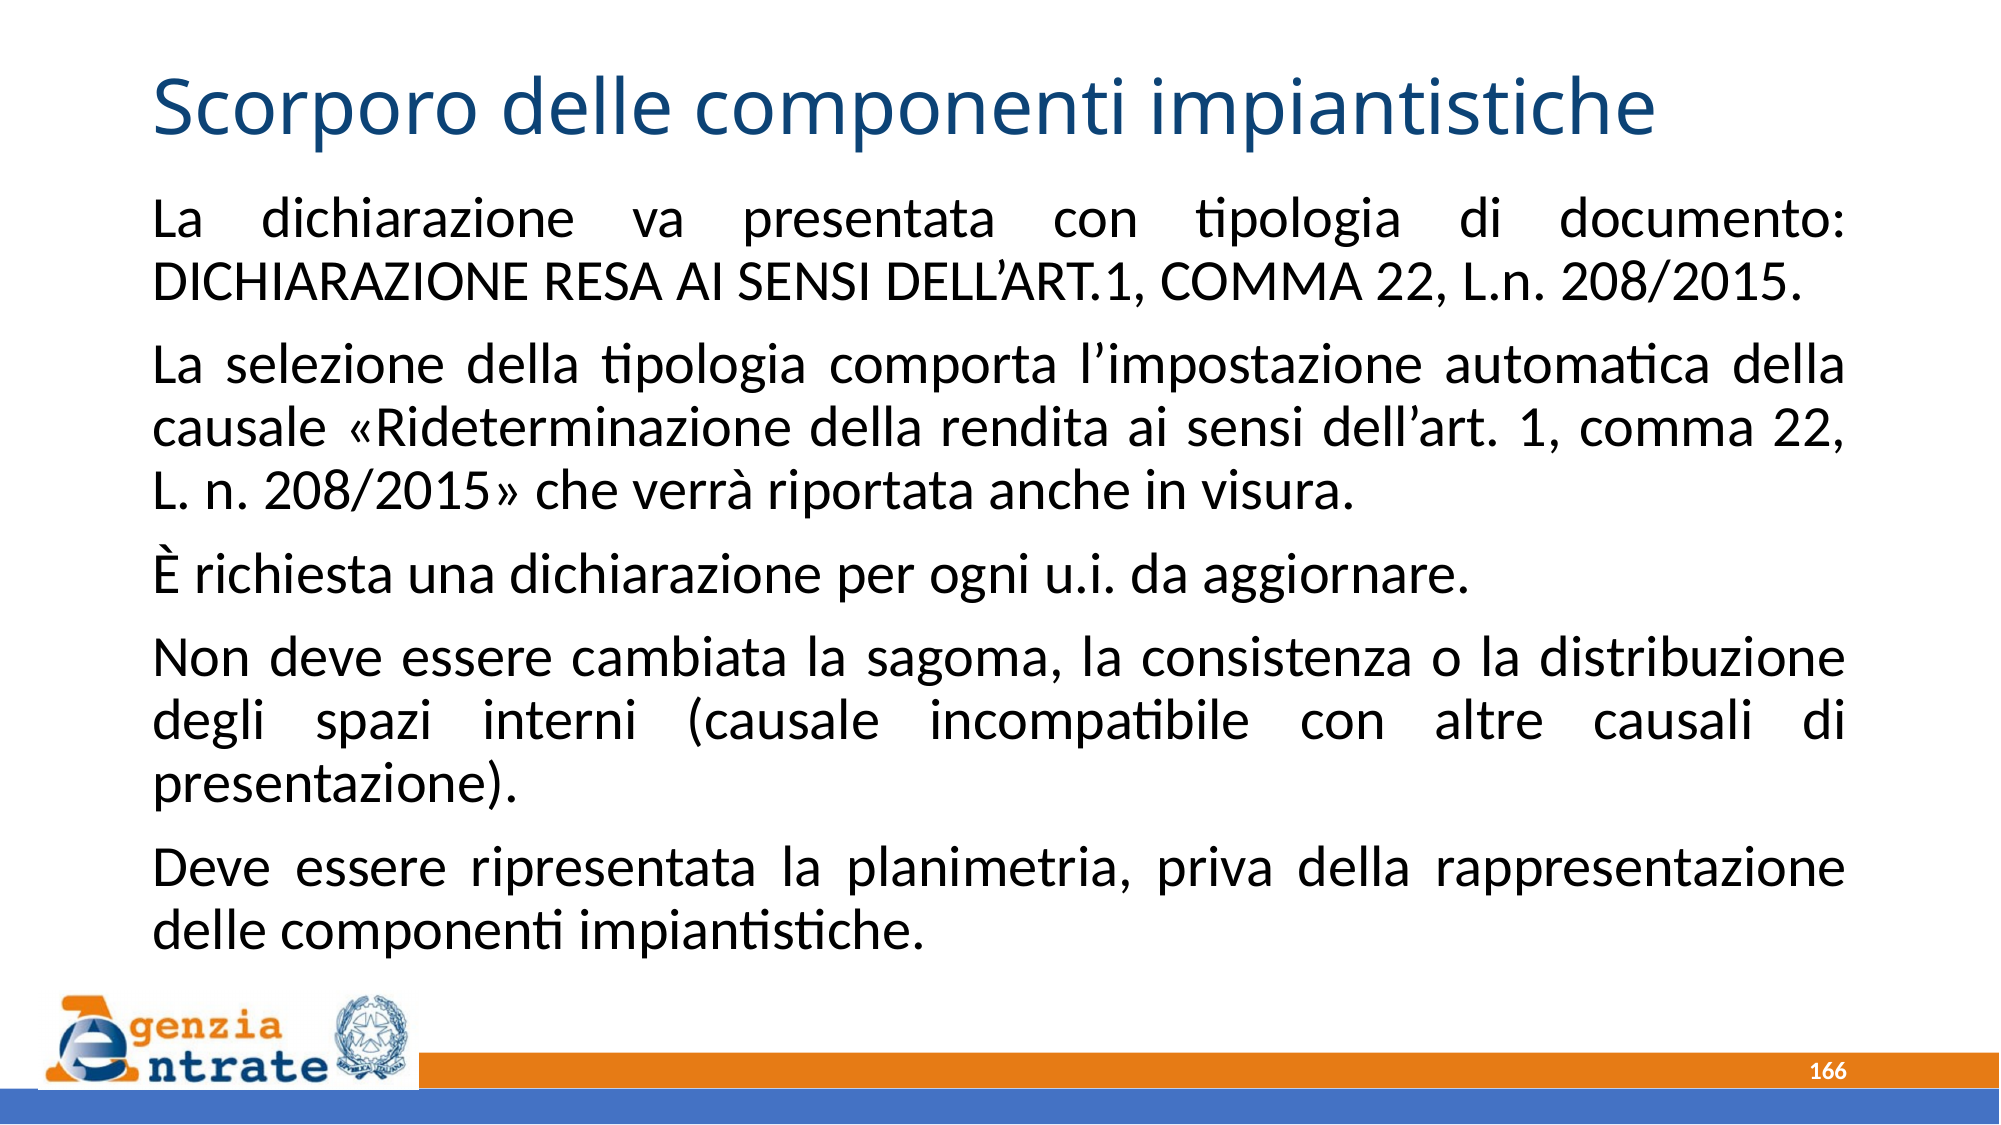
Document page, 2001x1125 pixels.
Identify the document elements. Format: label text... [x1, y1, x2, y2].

title Scorporo delle componenti impiantistiche [137, 59, 1863, 160]
list La dichiarazione va presentata con tipologia di documento: DICHIARAZIONE RESA AI SENSI DELL’ART.1, COMMA 22, L.n. 208/2015. La selezione della tipologia comporta l’impostazione automatica della causale «Rideterminazione della rendita ai sensi dell’art. 1, comma 22, L. n. 208/2015» che verrà riportata anche in visura. È richiesta una dichiarazione per ogni u.i. da aggiornare. Non deve essere cambiata la sagoma, la consistenza o la distribuzione degli spazi interni (causale incompatibile con altre causali di presentazione). Deve essere ripresentata la planimetria, priva della rappresentazione delle componenti impiantistiche. [137, 179, 1863, 993]
picture [38, 990, 419, 1090]
